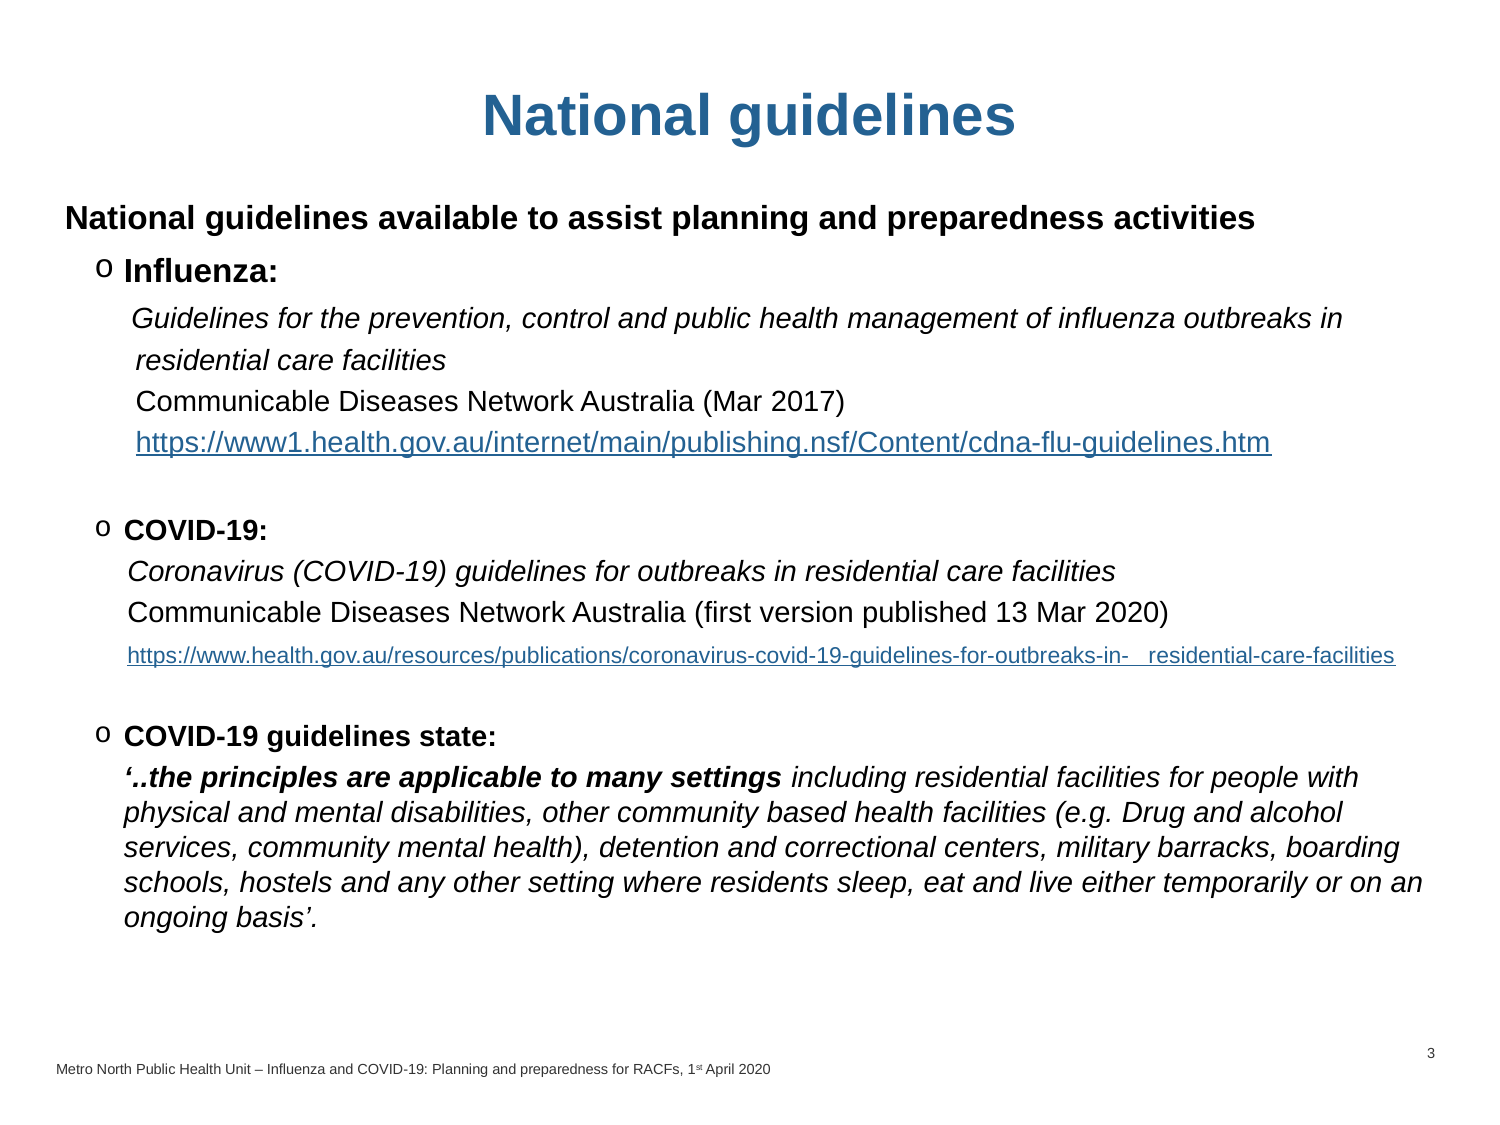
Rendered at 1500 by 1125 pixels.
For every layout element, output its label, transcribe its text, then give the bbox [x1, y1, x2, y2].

list National guidelines available to assist planning and preparedness activities Influenza: Guidelines for the prevention, control and public health management of influenza outbreaks in residential care facilities Communicable Diseases Network Australia (Mar 2017) https://www1.health.gov.au/internet/main/publishing.nsf/Content/cdna-flu-guidelines.htm COVID-19: Coronavirus (COVID-19) guidelines for outbreaks in residential care facilities Communicable Diseases Network Australia (first version published 13 Mar 2020) https://www.health.gov.au/resources/publications/coronavirus-covid-19-guidelines-for-outbreaks-in- residential-care-facilities COVID-19 guidelines state: ‘..the principles are applicable to many settings including residential facilities for people with physical and mental disabilities, other community based health facilities (e.g. Drug and alcohol services, community mental health), detention and correctional centers, military barracks, boarding schools, hostels and any other setting where residents sleep, eat and live either temporarily or on an ongoing basis’. [64, 196, 1436, 988]
text_box Metro North Public Health Unit – Influenza and COVID-19: Planning and preparedness for RACFs, 1st April 2020 [41, 1052, 798, 1112]
title National guidelines [64, 19, 1436, 147]
slide_number 3 [1370, 1034, 1436, 1071]
